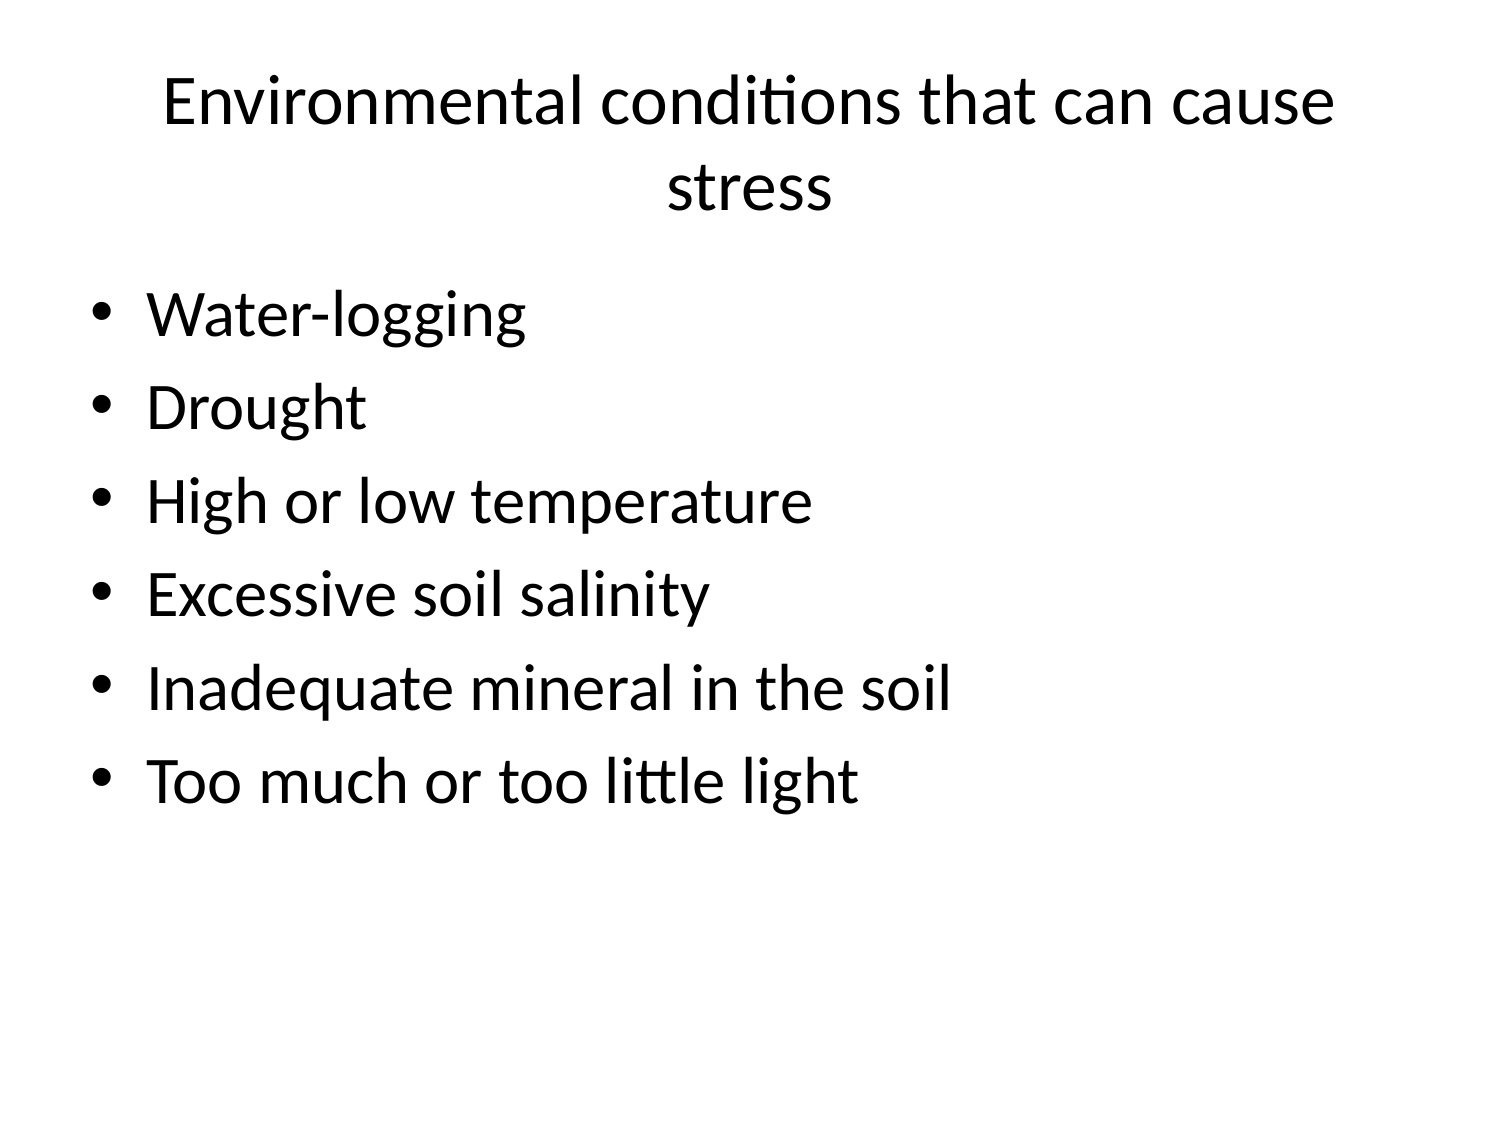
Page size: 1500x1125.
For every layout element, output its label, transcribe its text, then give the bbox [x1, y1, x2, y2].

title Environmental conditions that can cause stress [75, 45, 1425, 233]
list Water-logging Drought High or low temperature Excessive soil salinity Inadequate mineral in the soil Too much or too little light [75, 262, 1425, 1005]
